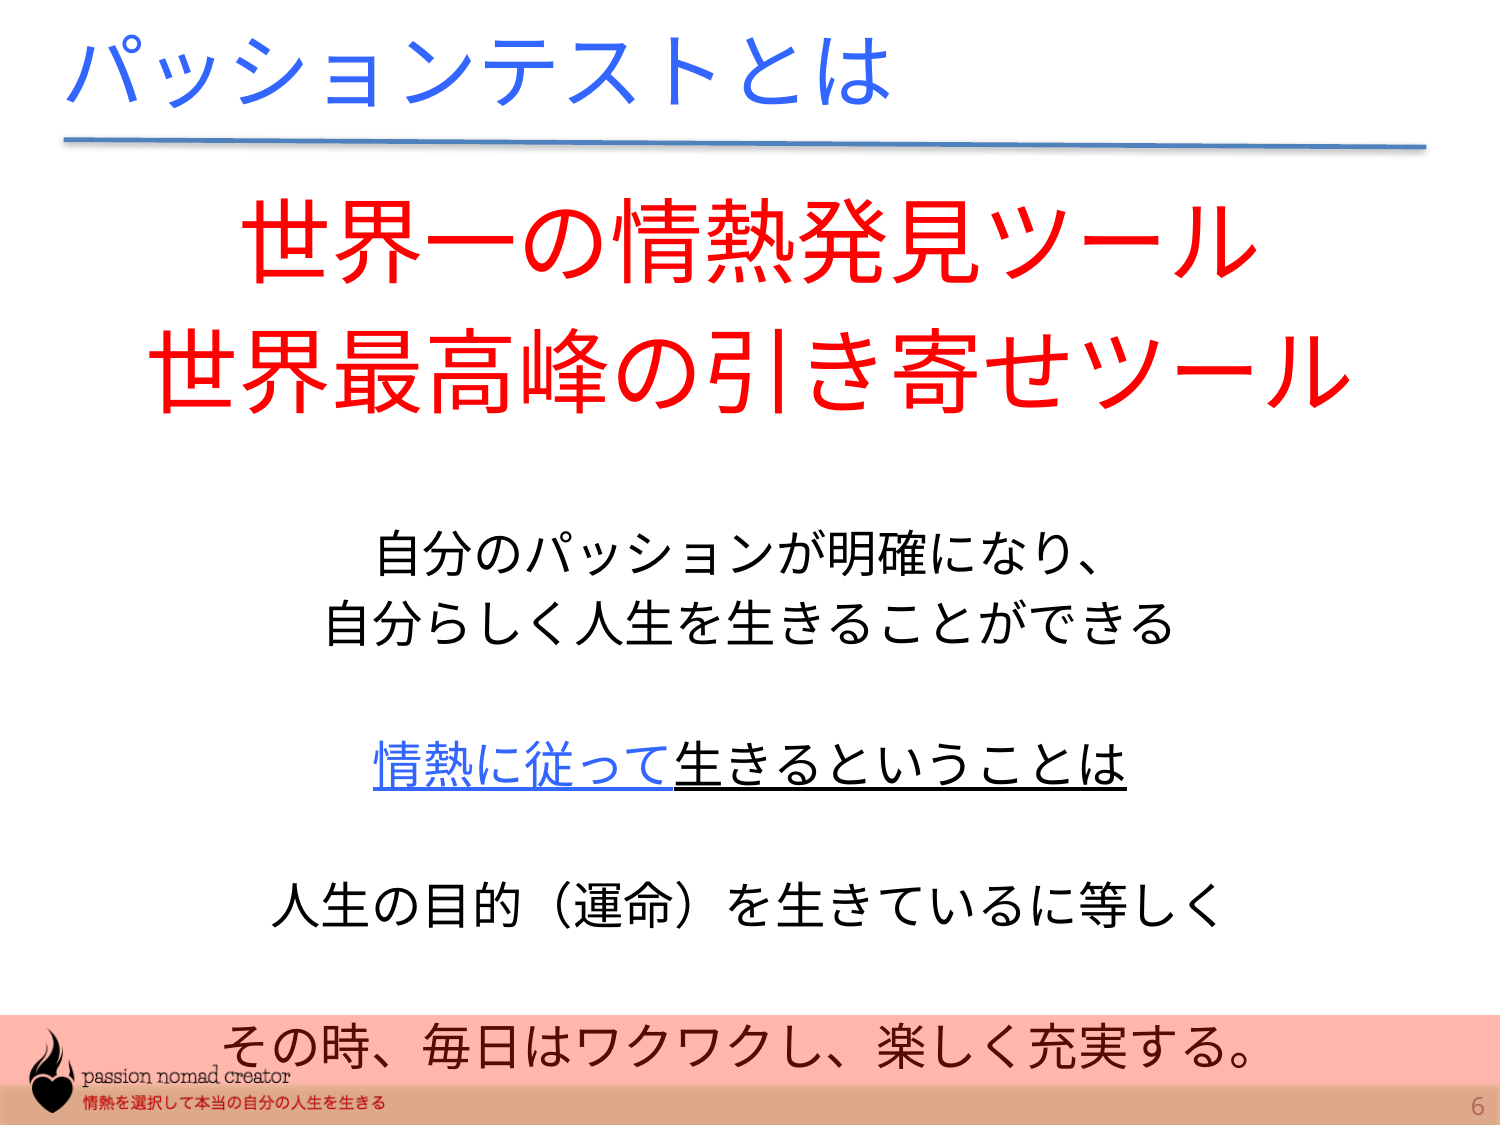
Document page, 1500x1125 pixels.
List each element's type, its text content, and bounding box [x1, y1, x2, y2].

list 世界一の情熱発見ツール 世界最高峰の引き寄せツール 自分のパッションが明確になり、 自分らしく人生を生きることができる 情熱に従って生きるということは 人生の目的（運命）を生きているに等しく その時、毎日はワクワクし、楽しく充実する。 [75, 175, 1425, 1015]
text_box [417, 1015, 1500, 1125]
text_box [63, 139, 1427, 148]
picture [0, 1000, 413, 1125]
text_box パッションテストとは [46, 11, 909, 127]
